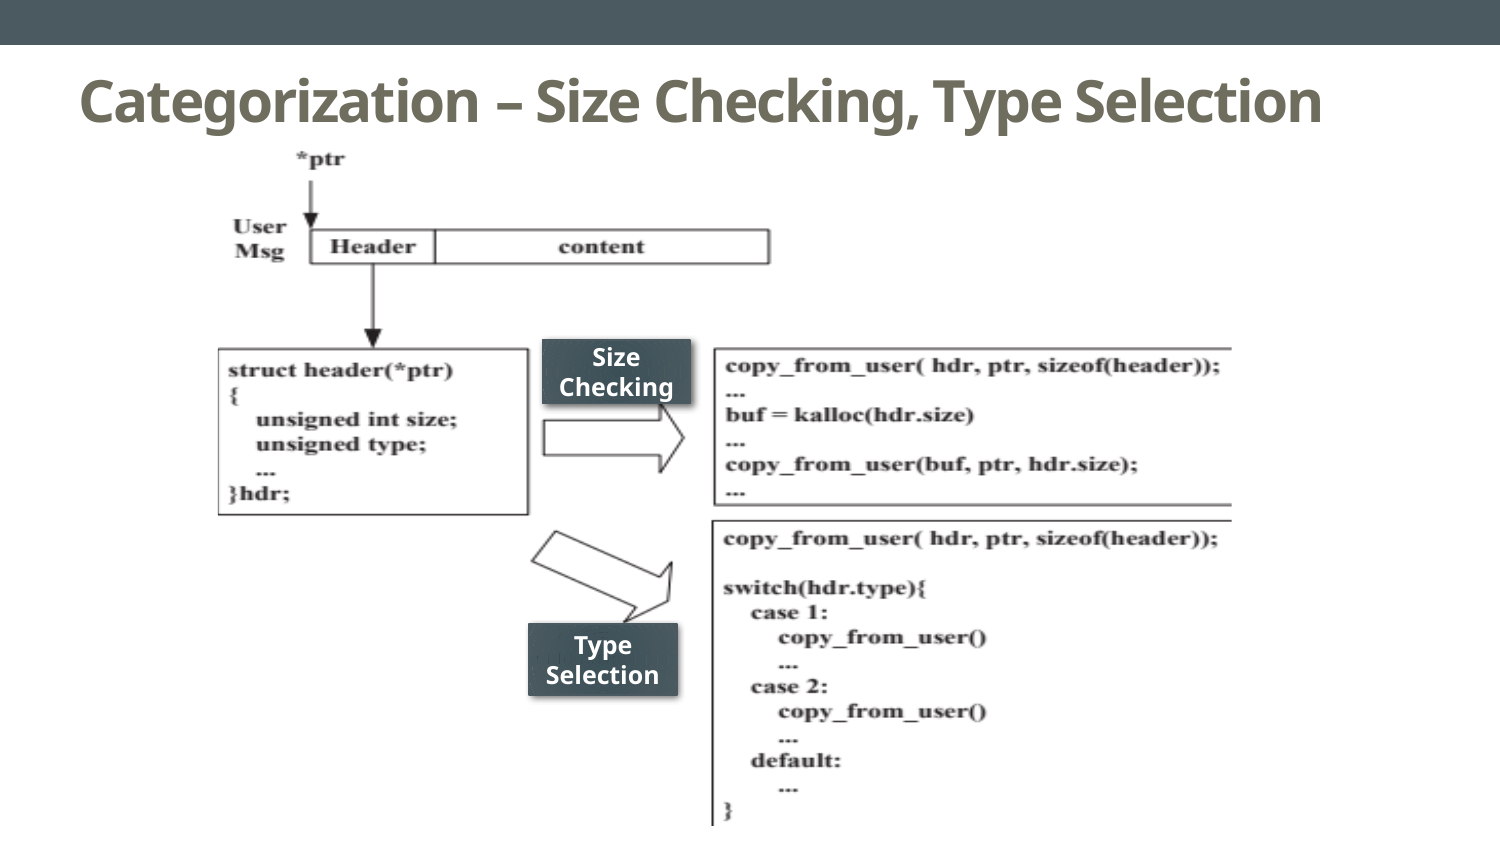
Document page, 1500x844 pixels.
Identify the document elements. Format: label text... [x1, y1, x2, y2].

title Categorization – Size Checking, Type Selection [63, 38, 1414, 161]
picture [217, 150, 1232, 826]
